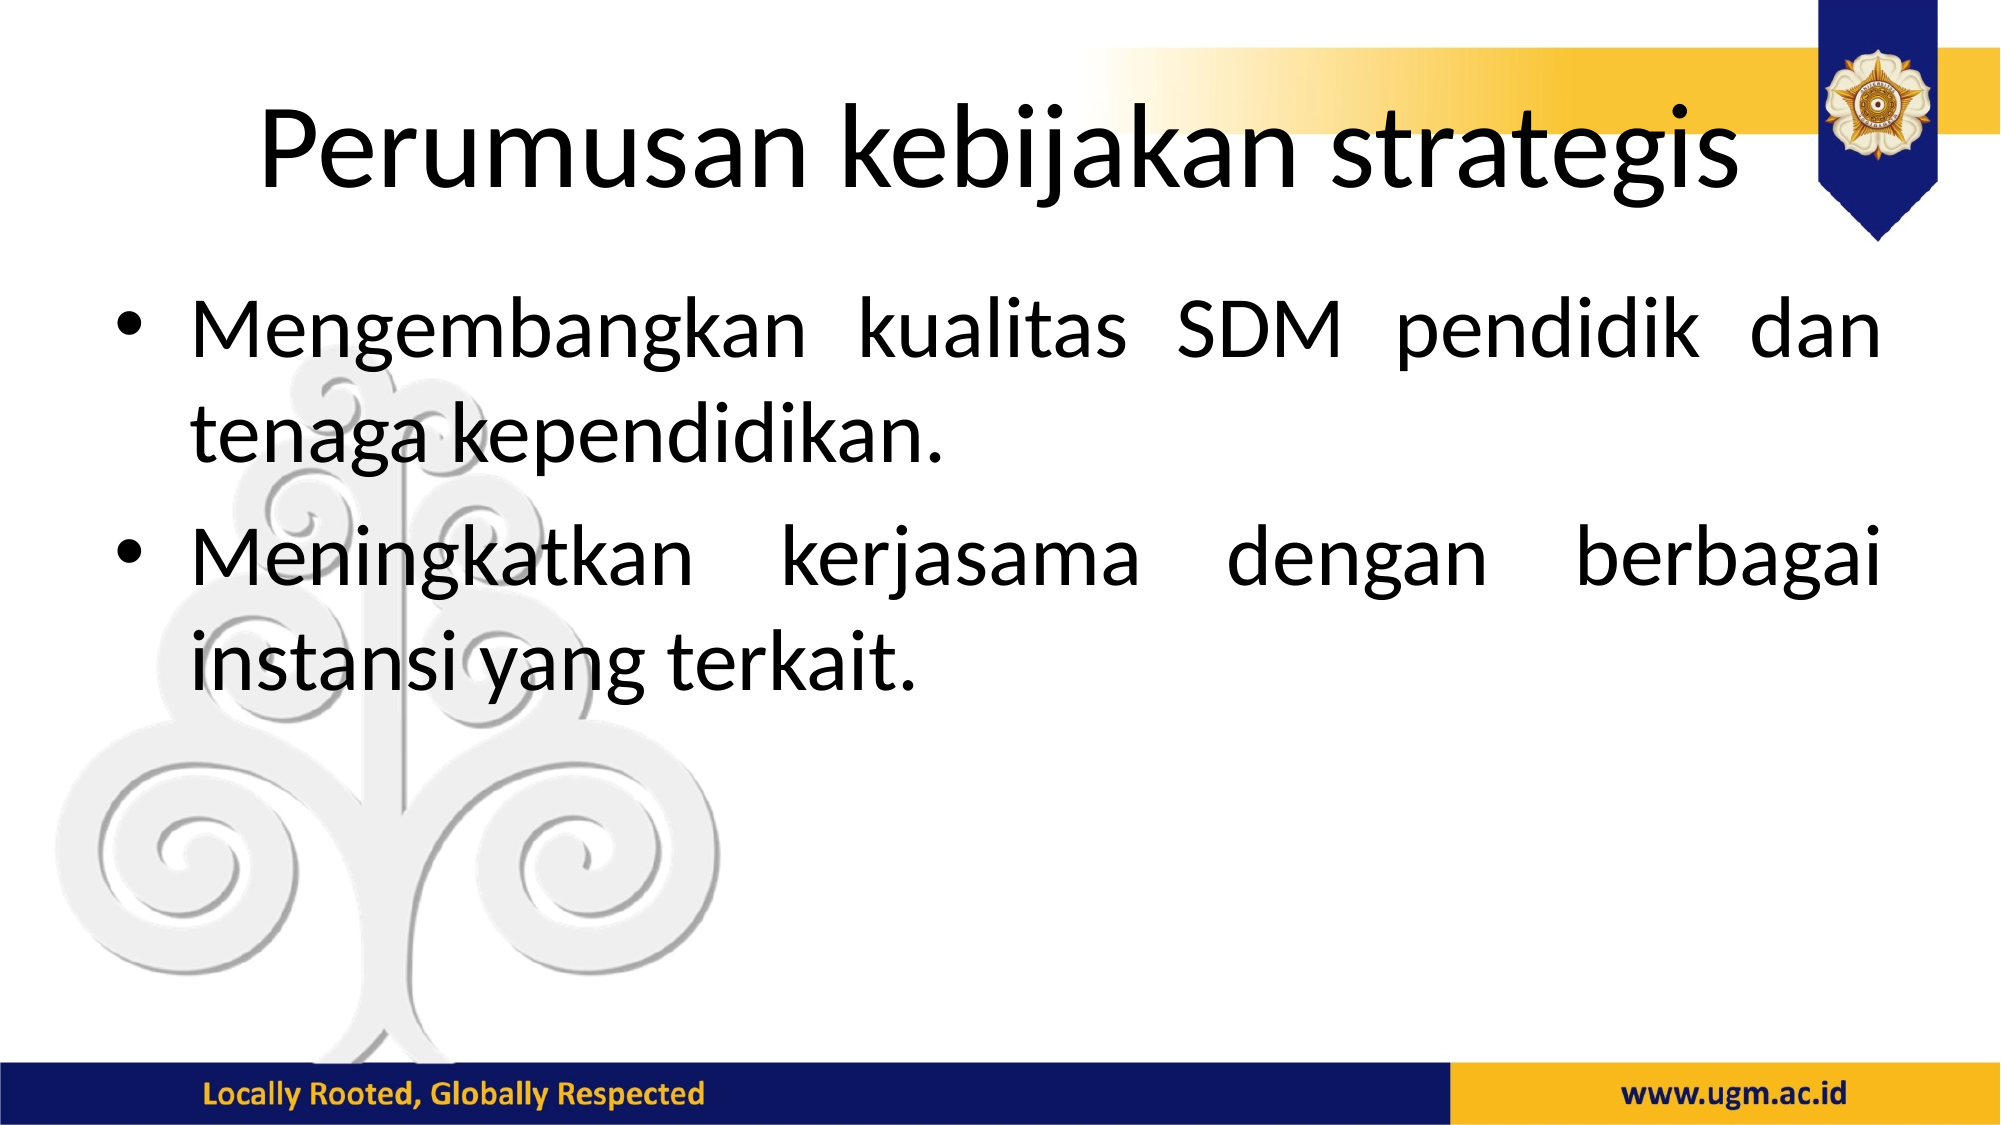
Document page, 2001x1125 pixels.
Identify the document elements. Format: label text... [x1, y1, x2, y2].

title Perumusan kebijakan strategis [99, 45, 1900, 233]
picture [0, 0, 2001, 1125]
list Mengembangkan kualitas SDM pendidik dan tenaga kependidikan. Meningkatkan kerjasama dengan berbagai instansi yang terkait. [99, 262, 1900, 1005]
